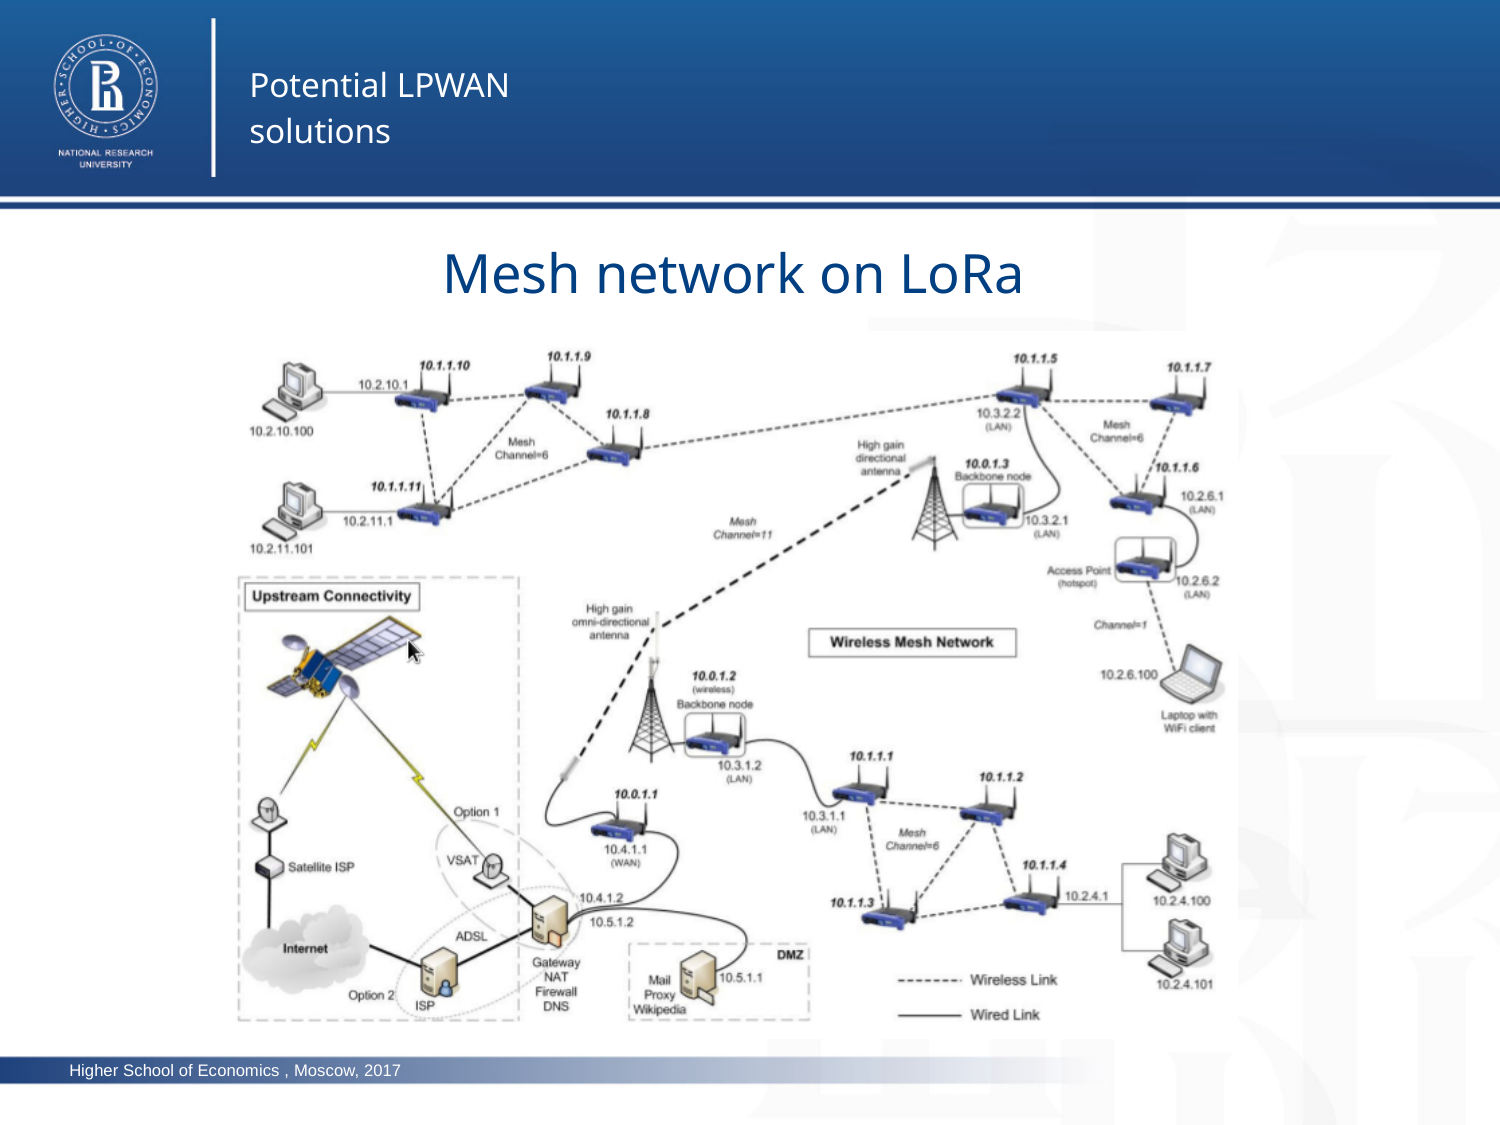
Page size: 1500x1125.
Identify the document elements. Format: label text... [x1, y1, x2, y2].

text_box Higher School of Economics , Moscow, 2017 [54, 1052, 735, 1093]
picture [0, 0, 1500, 1125]
text_box Potential LPWAN solutions [234, 70, 673, 139]
text_box Mesh network on LoRa [22, 231, 1445, 332]
